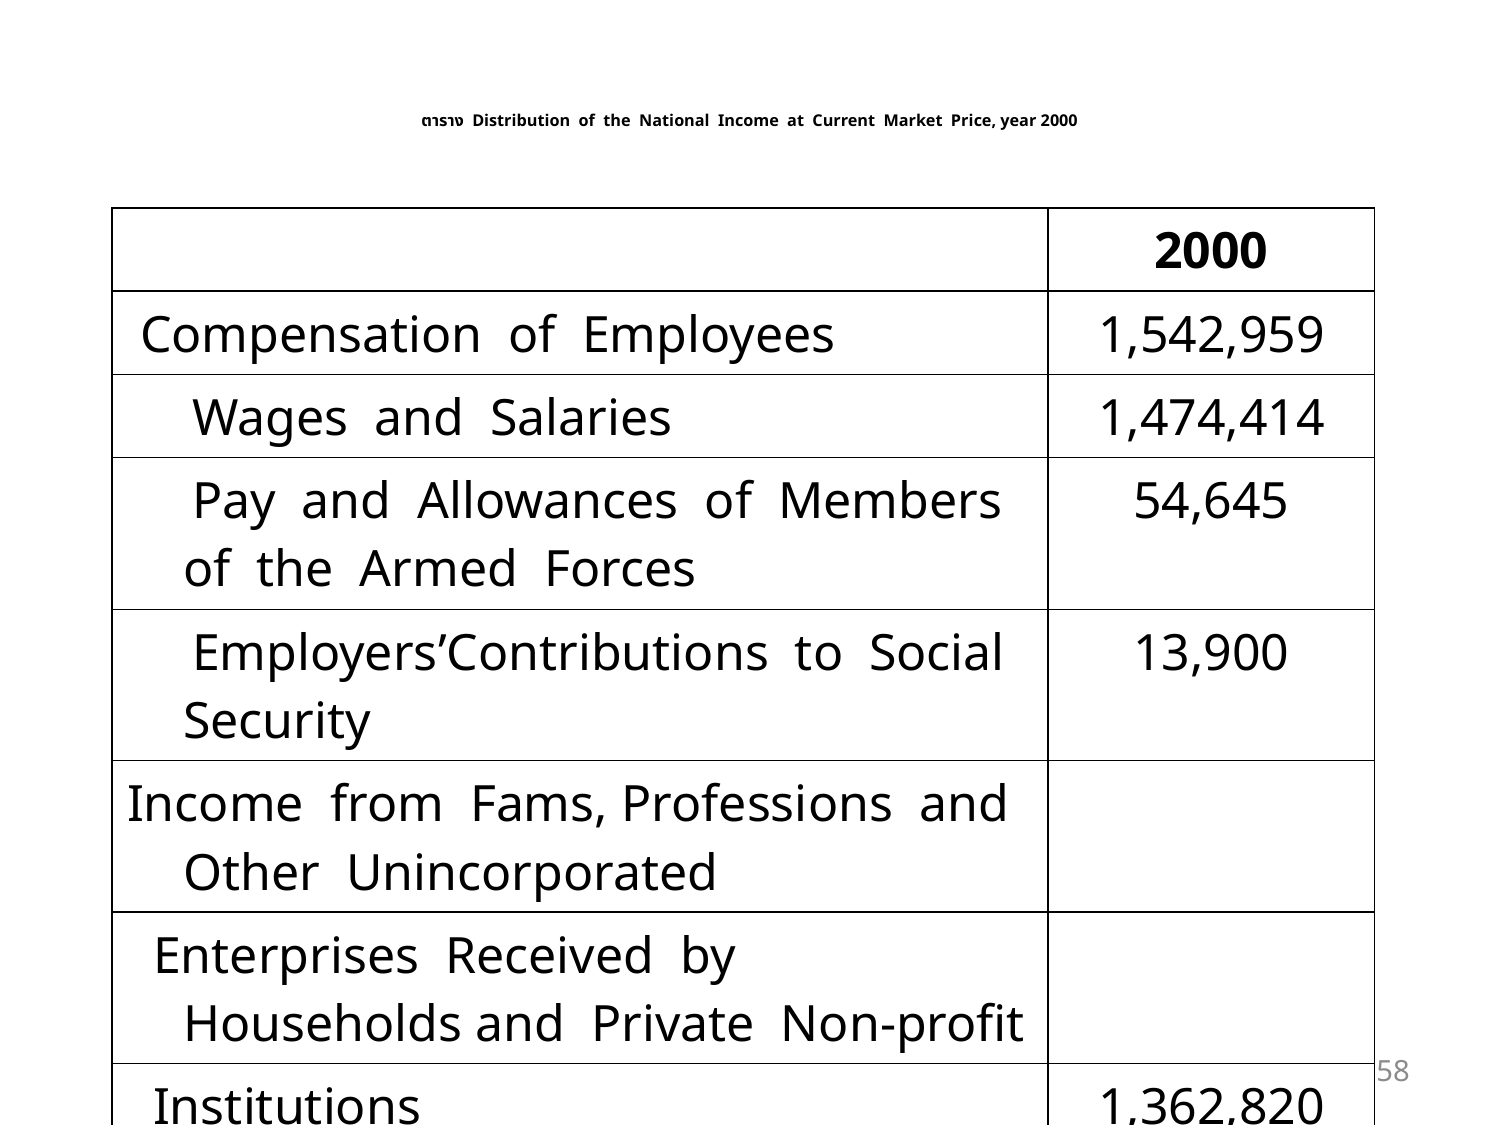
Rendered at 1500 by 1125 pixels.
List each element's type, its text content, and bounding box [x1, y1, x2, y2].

table_cell [1049, 913, 1374, 1063]
title ตาราง Distribution of the National Income at Current Market Price, year 2000 (Million of Baht) [64, 66, 1436, 173]
table_header 2000 [1049, 209, 1374, 290]
slide_number 58 [1375, 1042, 1425, 1103]
table_cell Enterprises Received by Households and Private Non-profit [113, 913, 1047, 1063]
table_cell Pay and Allowances of Members of the Armed Forces [113, 458, 1047, 609]
table_cell Employers’Contributions to Social Security [113, 610, 1047, 760]
table_cell 1,362,820 [1049, 1064, 1374, 1125]
table_cell 13,900 [1049, 610, 1374, 760]
table_cell 1,474,414 [1049, 375, 1374, 457]
table_cell [1049, 761, 1374, 911]
table_cell Wages and Salaries [113, 375, 1047, 457]
table_cell Compensation of Employees [113, 292, 1047, 374]
table_cell Institutions [113, 1064, 1047, 1125]
table_header [113, 209, 1047, 290]
table_cell 54,645 [1049, 458, 1374, 609]
table_cell Income from Fams, Professions and Other Unincorporated [113, 761, 1047, 911]
table_cell 1,542,959 [1049, 292, 1374, 374]
